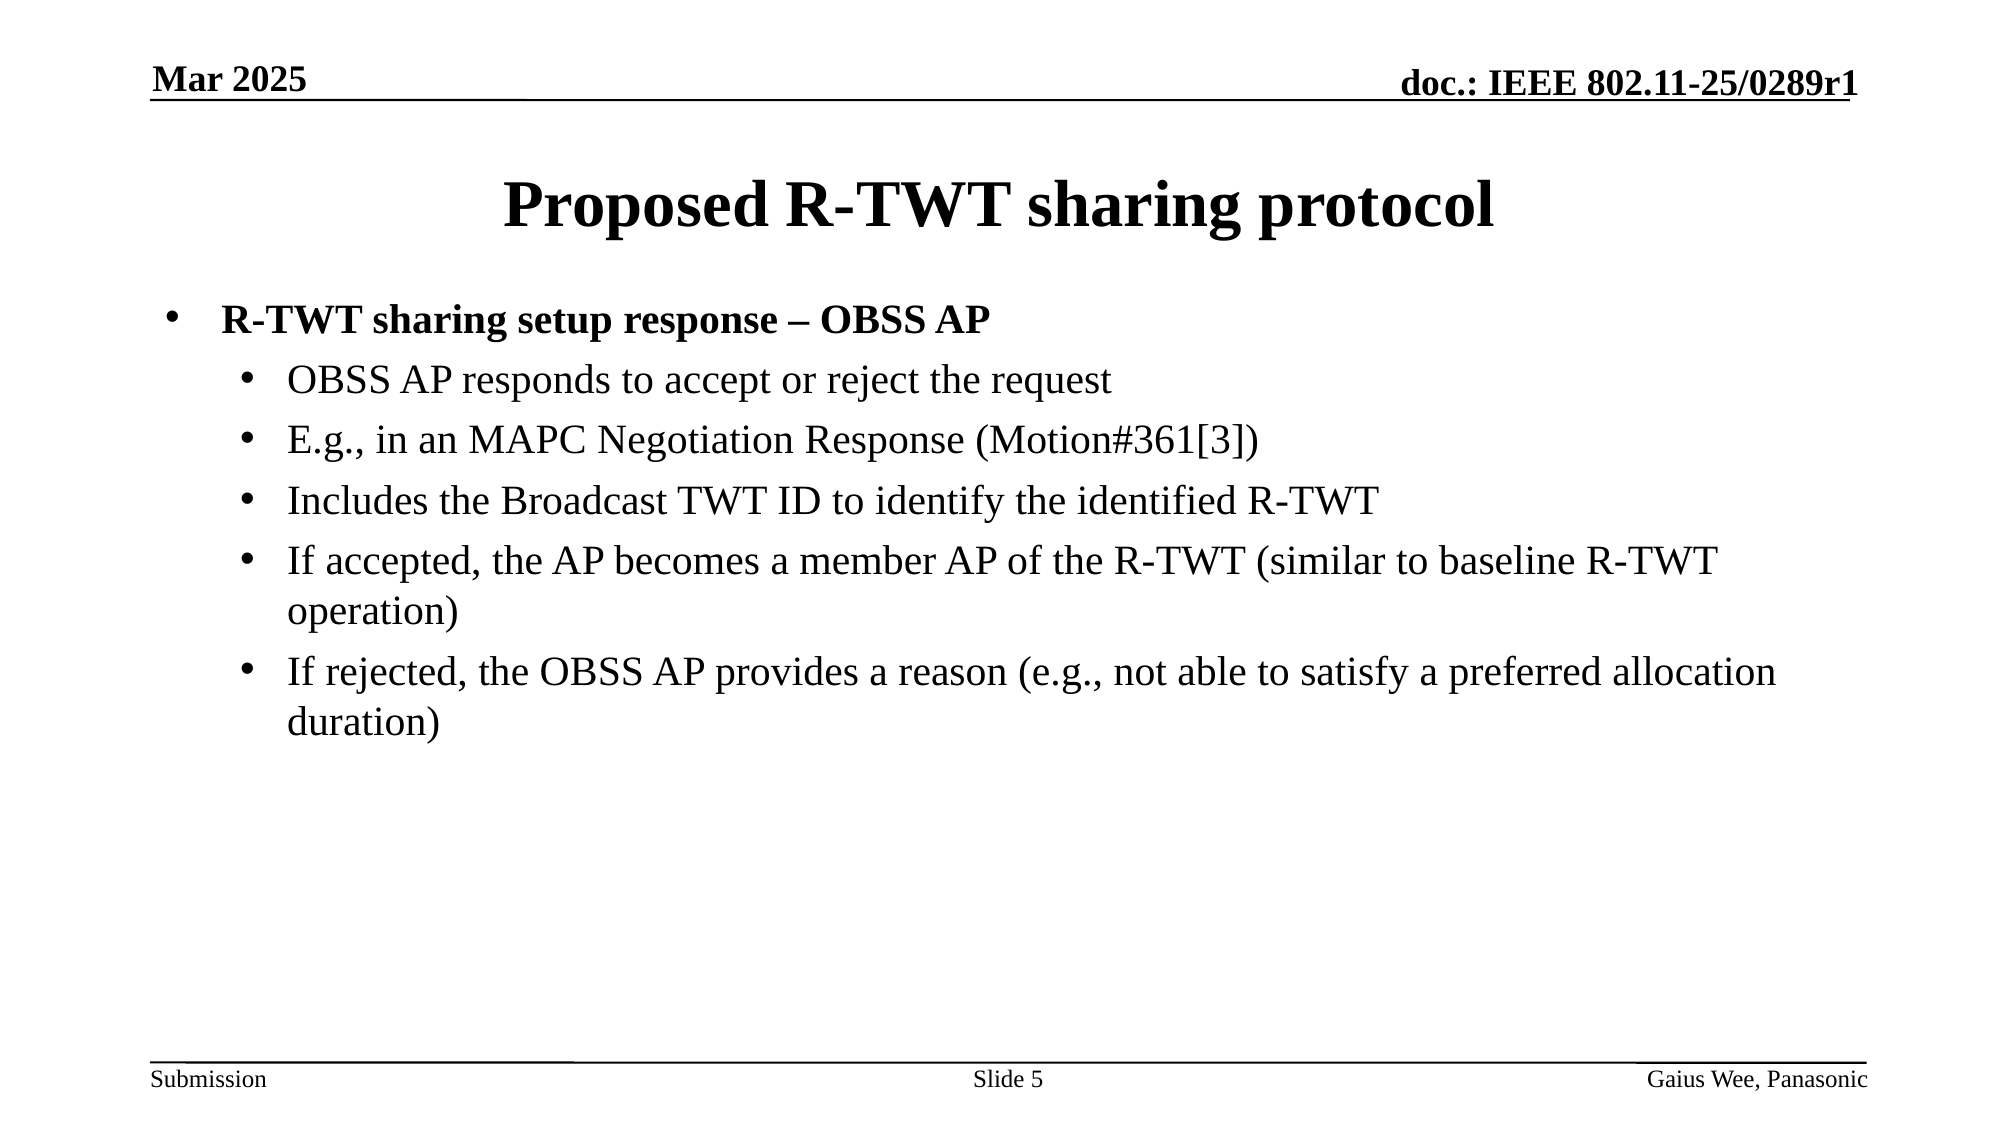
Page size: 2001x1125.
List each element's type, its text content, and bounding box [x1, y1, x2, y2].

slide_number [152, 54, 563, 100]
footer Gaius Wee, Panasonic [1171, 1061, 1869, 1093]
title Proposed R-TWT sharing protocol [149, 112, 1850, 288]
text_box R-TWT sharing setup response – OBSS AP OBSS AP responds to accept or reject the request E.g., in an MAPC Negotiation Response (Motion#361[3]) Includes the Broadcast TWT ID to identify the identified R-TWT If accepted, the AP becomes a member AP of the R-TWT (similar to baseline R-TWT operation) If rejected, the OBSS AP provides a reason (e.g., not able to satisfy a preferred allocation duration) [150, 283, 1869, 1046]
slide_number Slide 5 [950, 1061, 1067, 1123]
